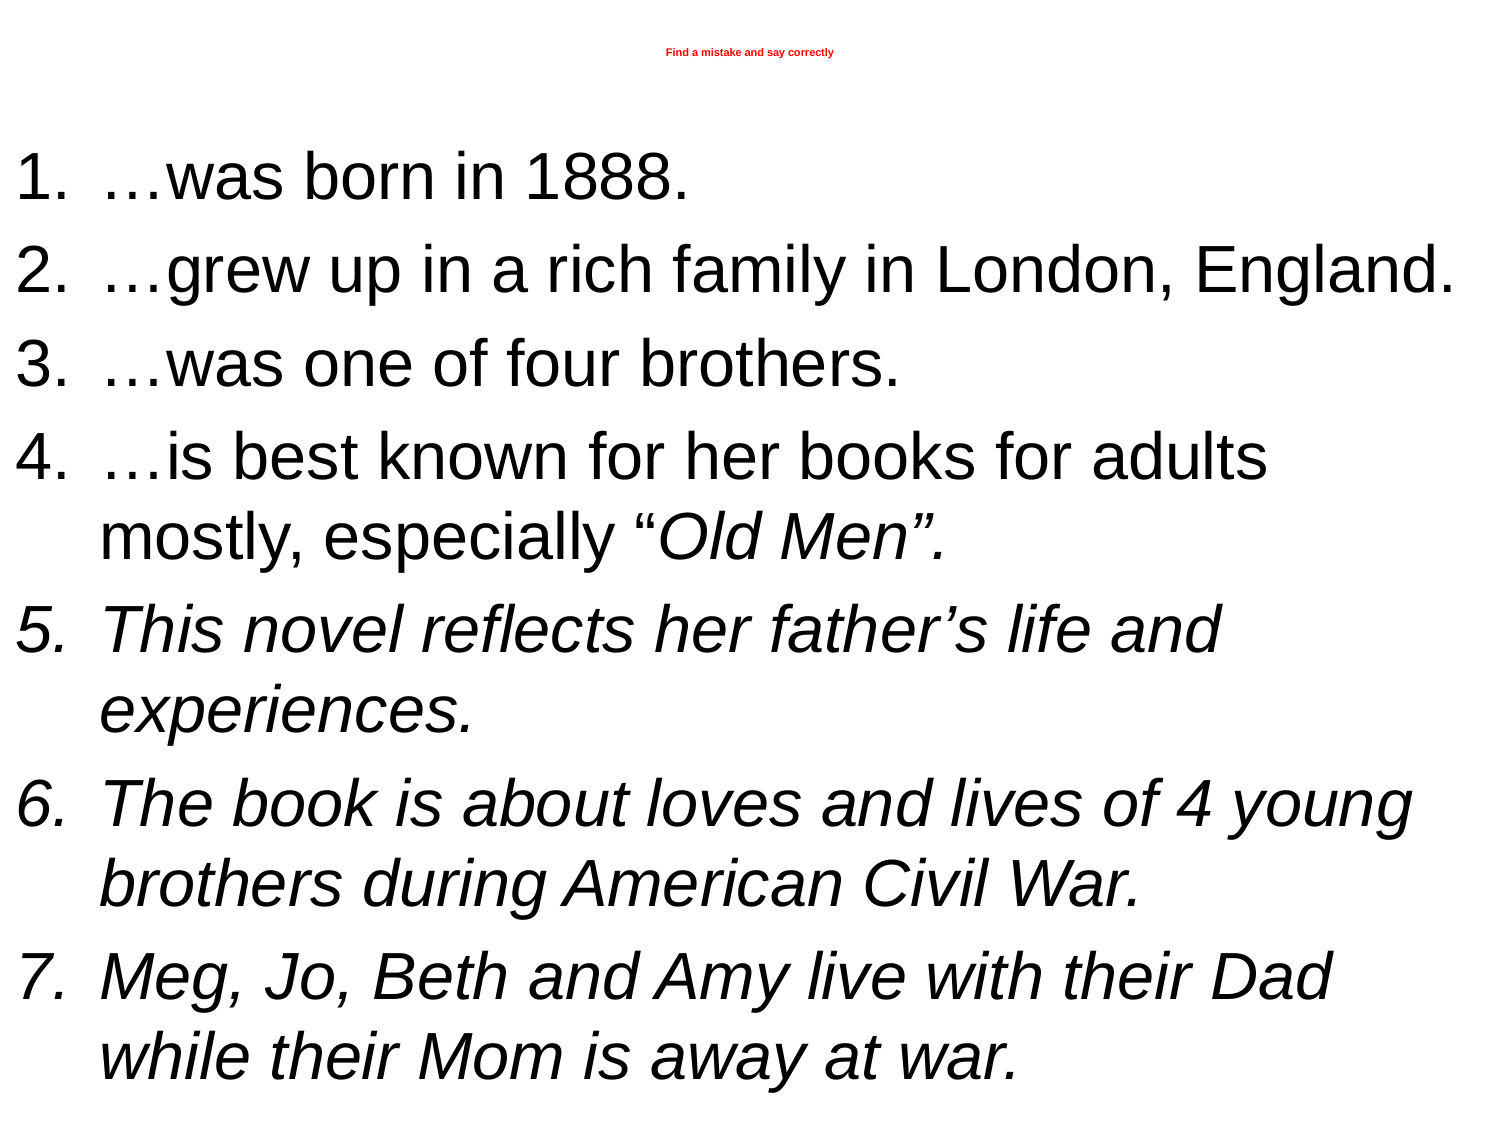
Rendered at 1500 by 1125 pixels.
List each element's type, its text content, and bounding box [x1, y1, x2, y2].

title Find a mistake and say correctly [74, 24, 1426, 67]
list …was born in 1888. …grew up in a rich family in London, England. …was one of four brothers. …is best known for her books for adults mostly, especially “Old Men”. This novel reflects her father’s life and experiences. The book is about loves and lives of 4 young brothers during American Civil War. Meg, Jo, Beth and Amy live with their Dad while their Mom is away at war. [0, 125, 1500, 1125]
